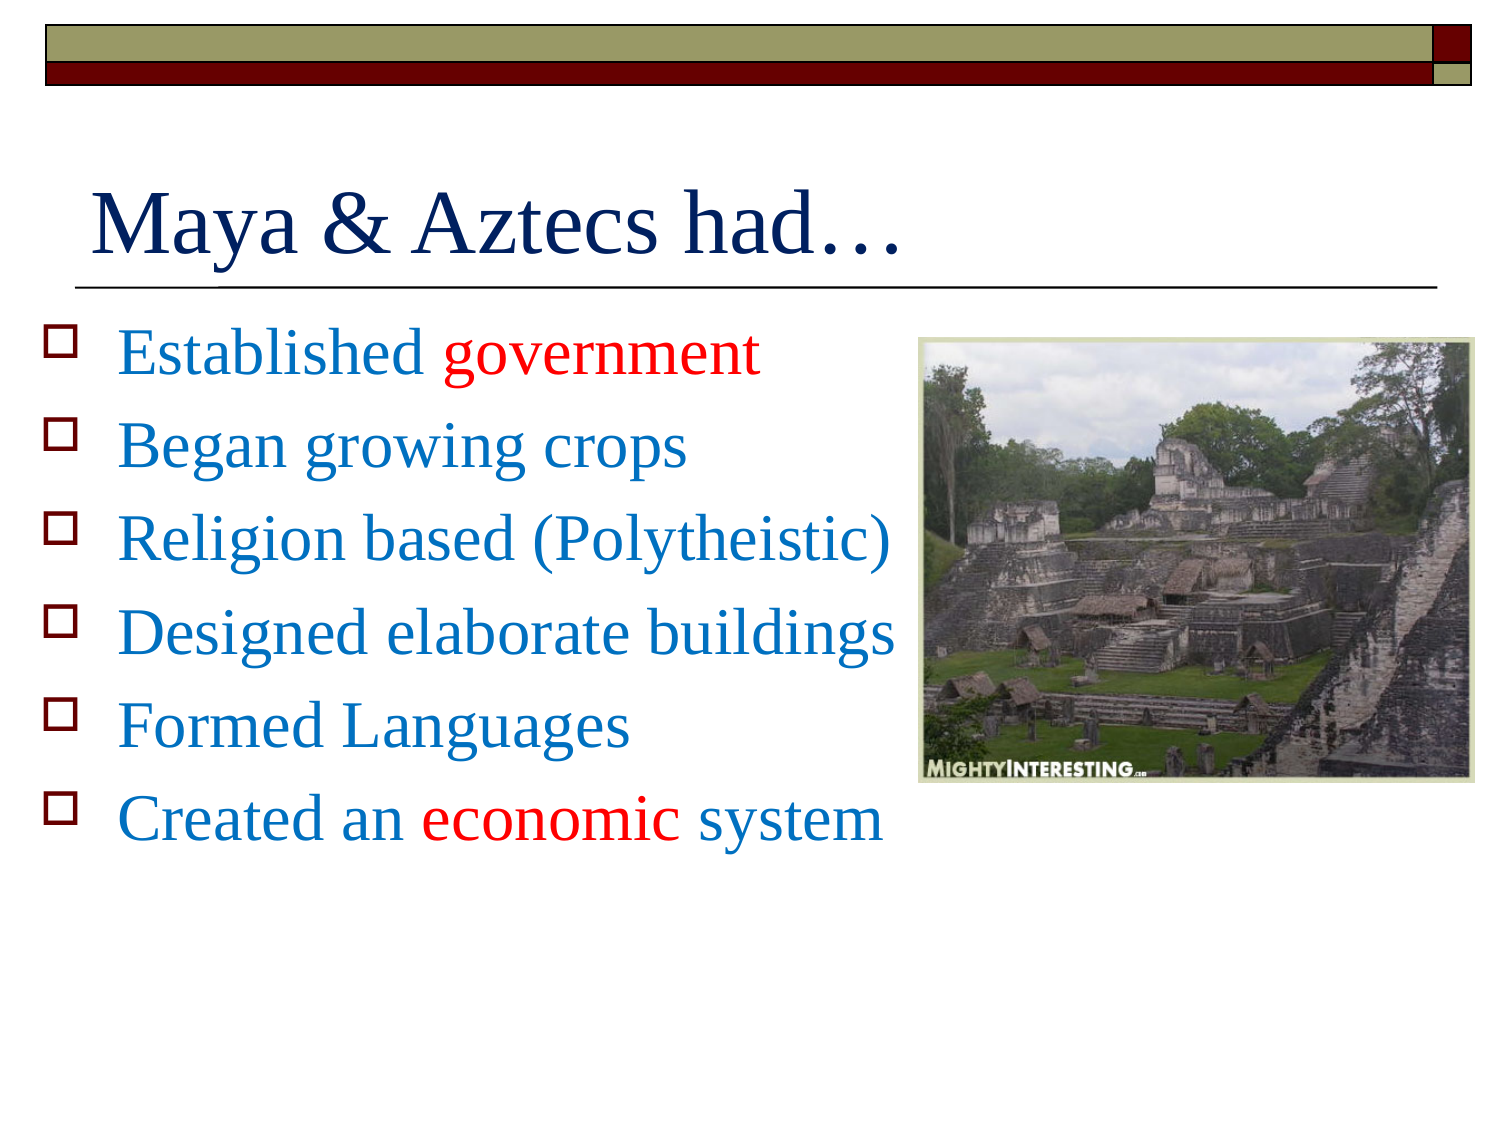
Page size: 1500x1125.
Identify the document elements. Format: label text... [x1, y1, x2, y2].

title Maya & Aztecs had… [74, 92, 1441, 281]
picture [918, 337, 1476, 783]
list Established government Began growing crops Religion based (Polytheistic) Designed elaborate buildings Formed Languages Created an economic system [24, 299, 1376, 1006]
